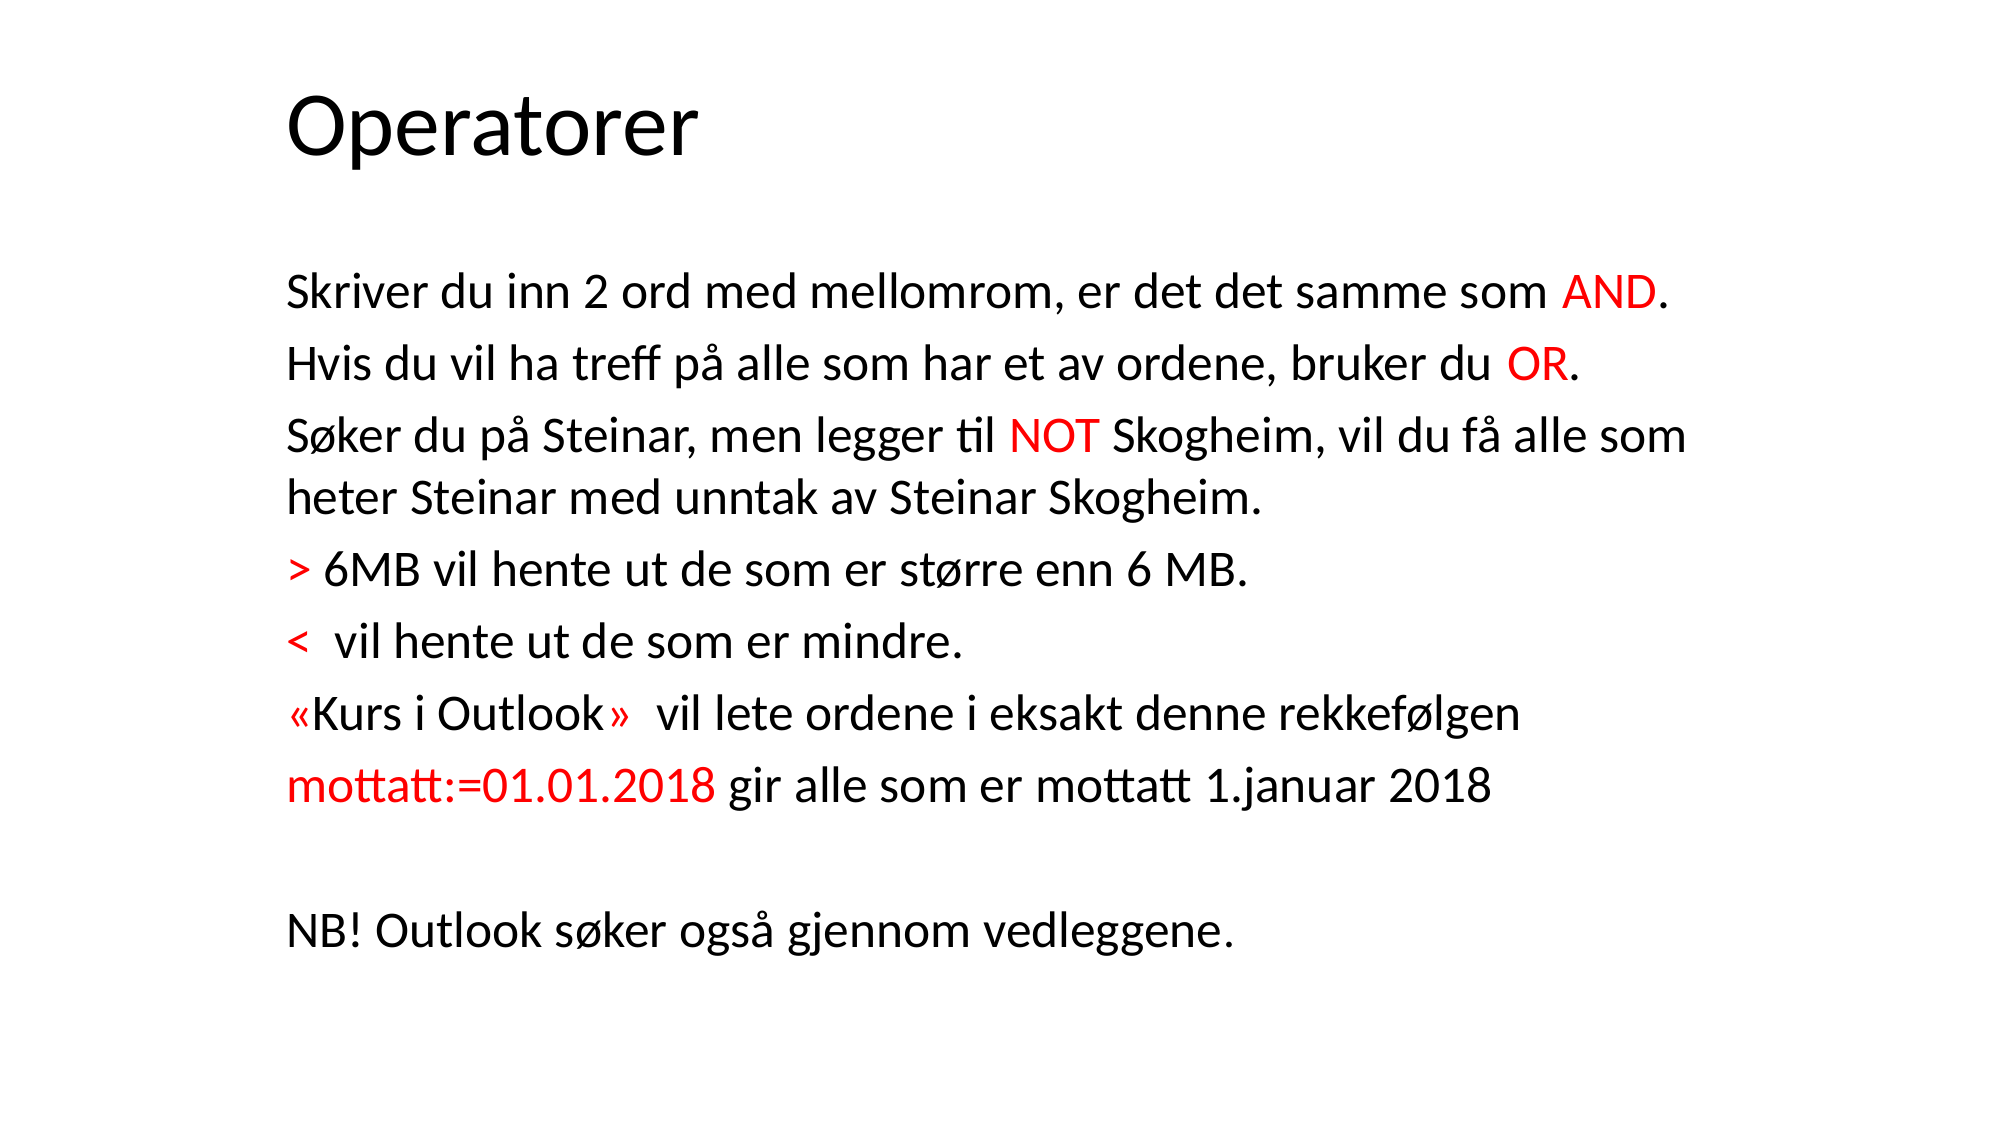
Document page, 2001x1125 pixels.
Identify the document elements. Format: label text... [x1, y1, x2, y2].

list Skriver du inn 2 ord med mellomrom, er det det samme som AND. Hvis du vil ha treff på alle som har et av ordene, bruker du OR. Søker du på Steinar, men legger til NOT Skogheim, vil du få alle som heter Steinar med unntak av Steinar Skogheim. > 6MB vil hente ut de som er større enn 6 MB. < vil hente ut de som er mindre. «Kurs i Outlook» vil lete ordene i eksakt denne rekkefølgen mottatt:=01.01.2018 gir alle som er mottatt 1.januar 2018 NB! Outlook søker også gjennom vedleggene. [271, 249, 1720, 977]
title Operatorer [271, 23, 1776, 214]
